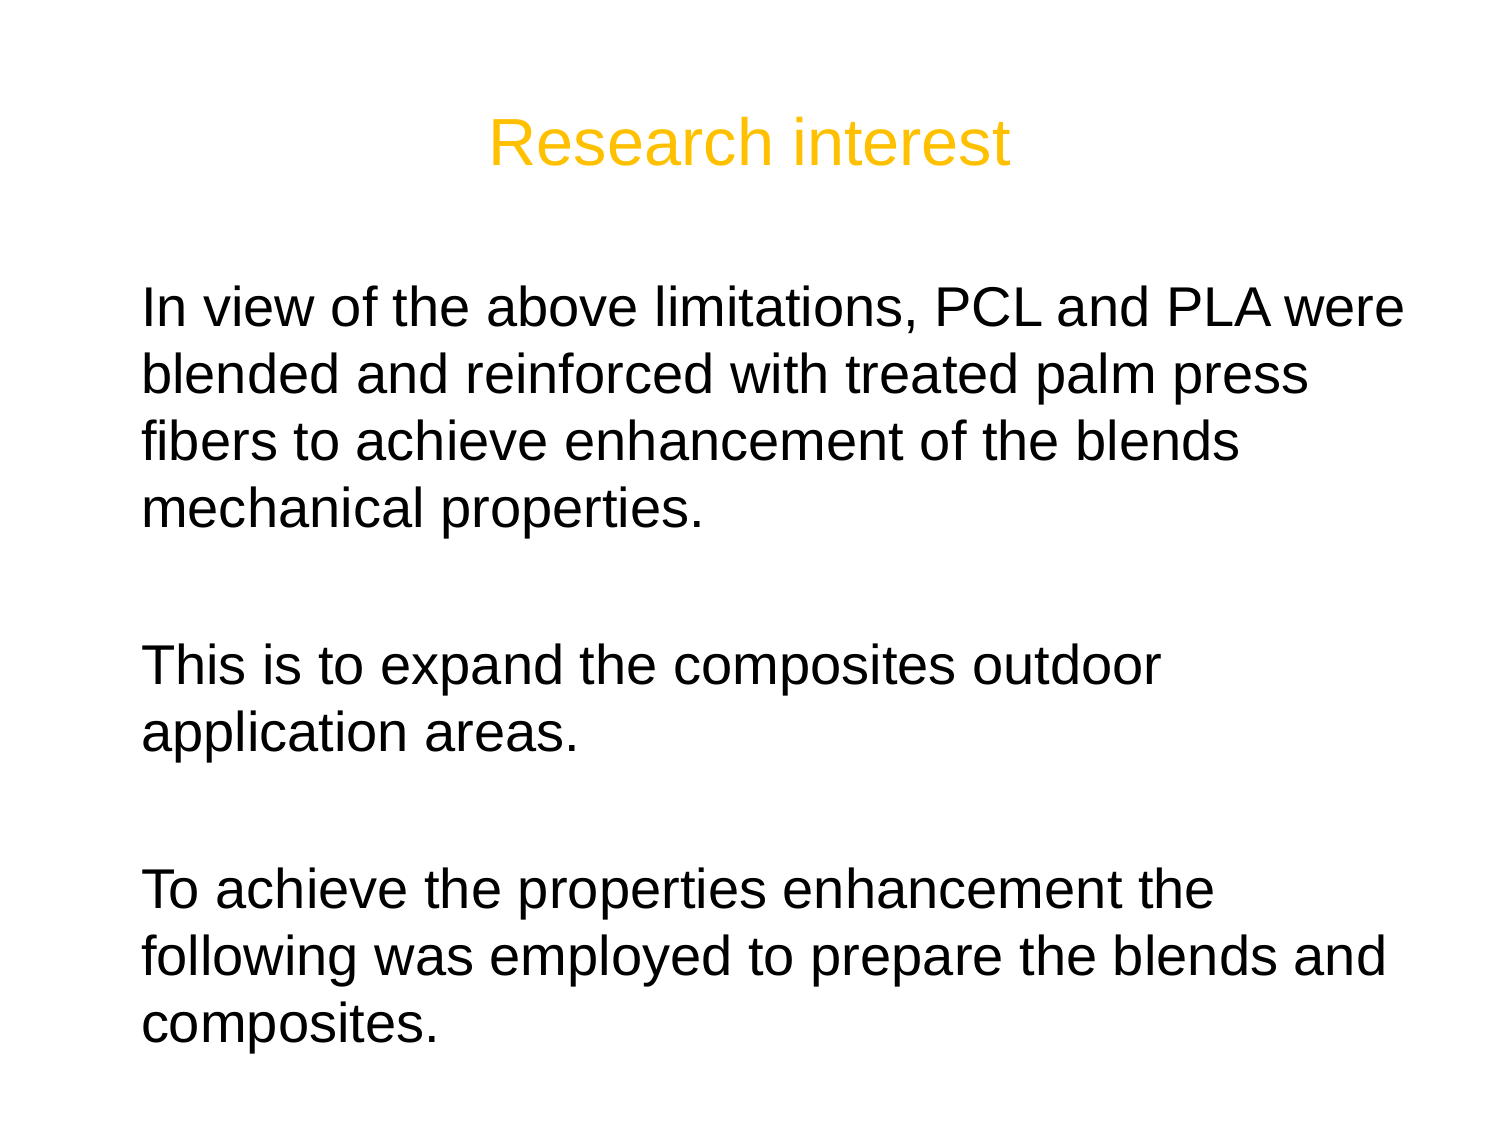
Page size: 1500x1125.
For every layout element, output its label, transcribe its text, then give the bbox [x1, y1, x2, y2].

list In view of the above limitations, PCL and PLA were blended and reinforced with treated palm press fibers to achieve enhancement of the blends mechanical properties. This is to expand the composites outdoor application areas. To achieve the properties enhancement the following was employed to prepare the blends and composites. [75, 262, 1425, 1063]
title Research interest [75, 45, 1425, 233]
